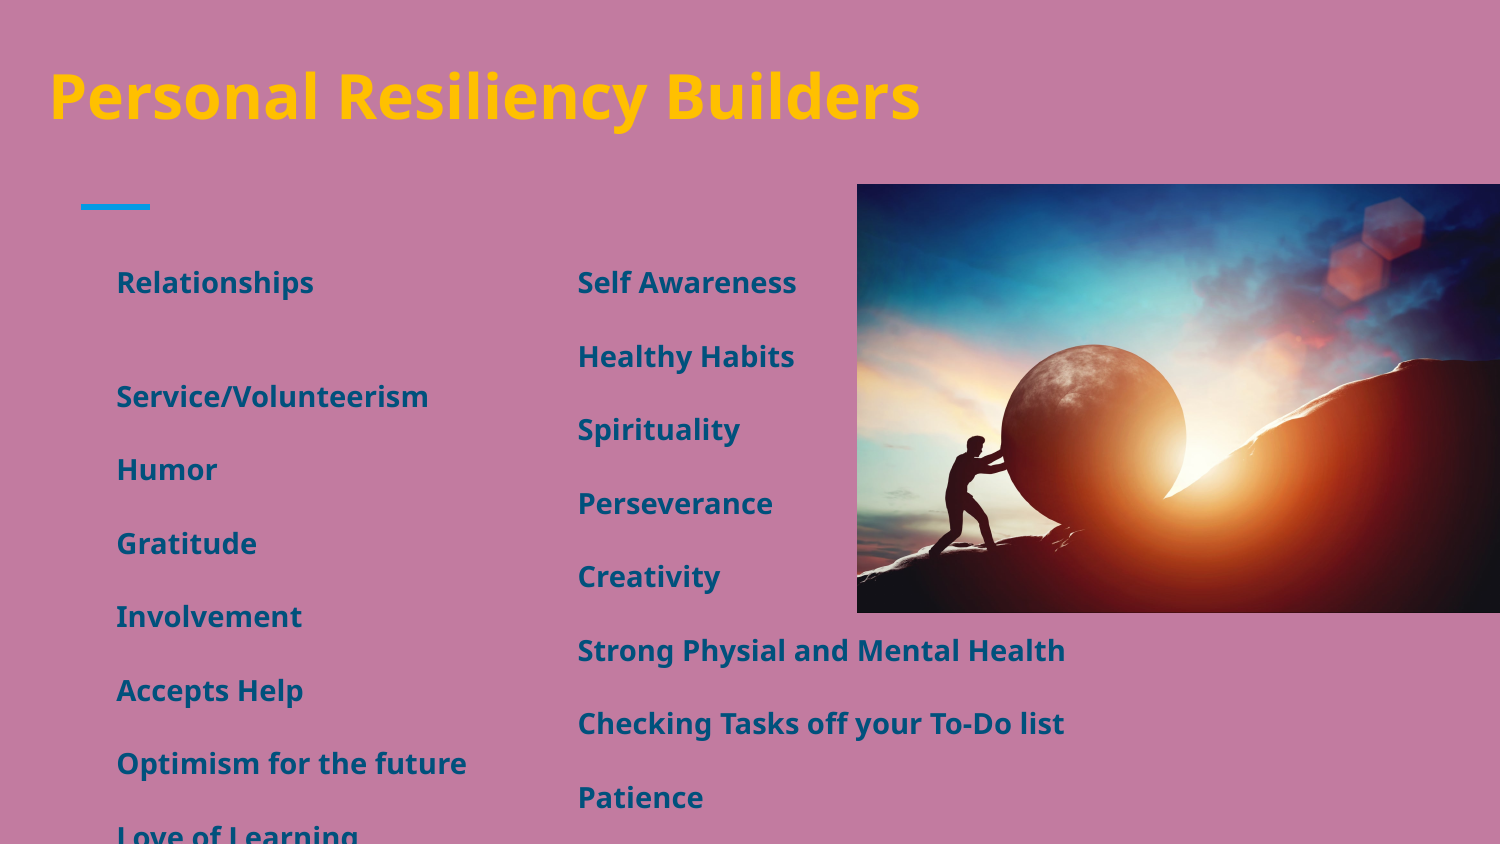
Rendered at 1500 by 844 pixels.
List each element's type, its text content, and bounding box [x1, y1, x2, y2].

list Self Awareness Healthy Habits Spirituality Perseverance Creativity Strong Physial and Mental Health Checking Tasks off your To-Do list Patience [525, 244, 1182, 750]
picture [857, 184, 1500, 613]
title Personal Resiliency Builders [33, 34, 1050, 147]
list Relationships Service/Volunteerism Humor Gratitude Involvement Accepts Help Optimism for the future Love of Learning [63, 244, 525, 750]
